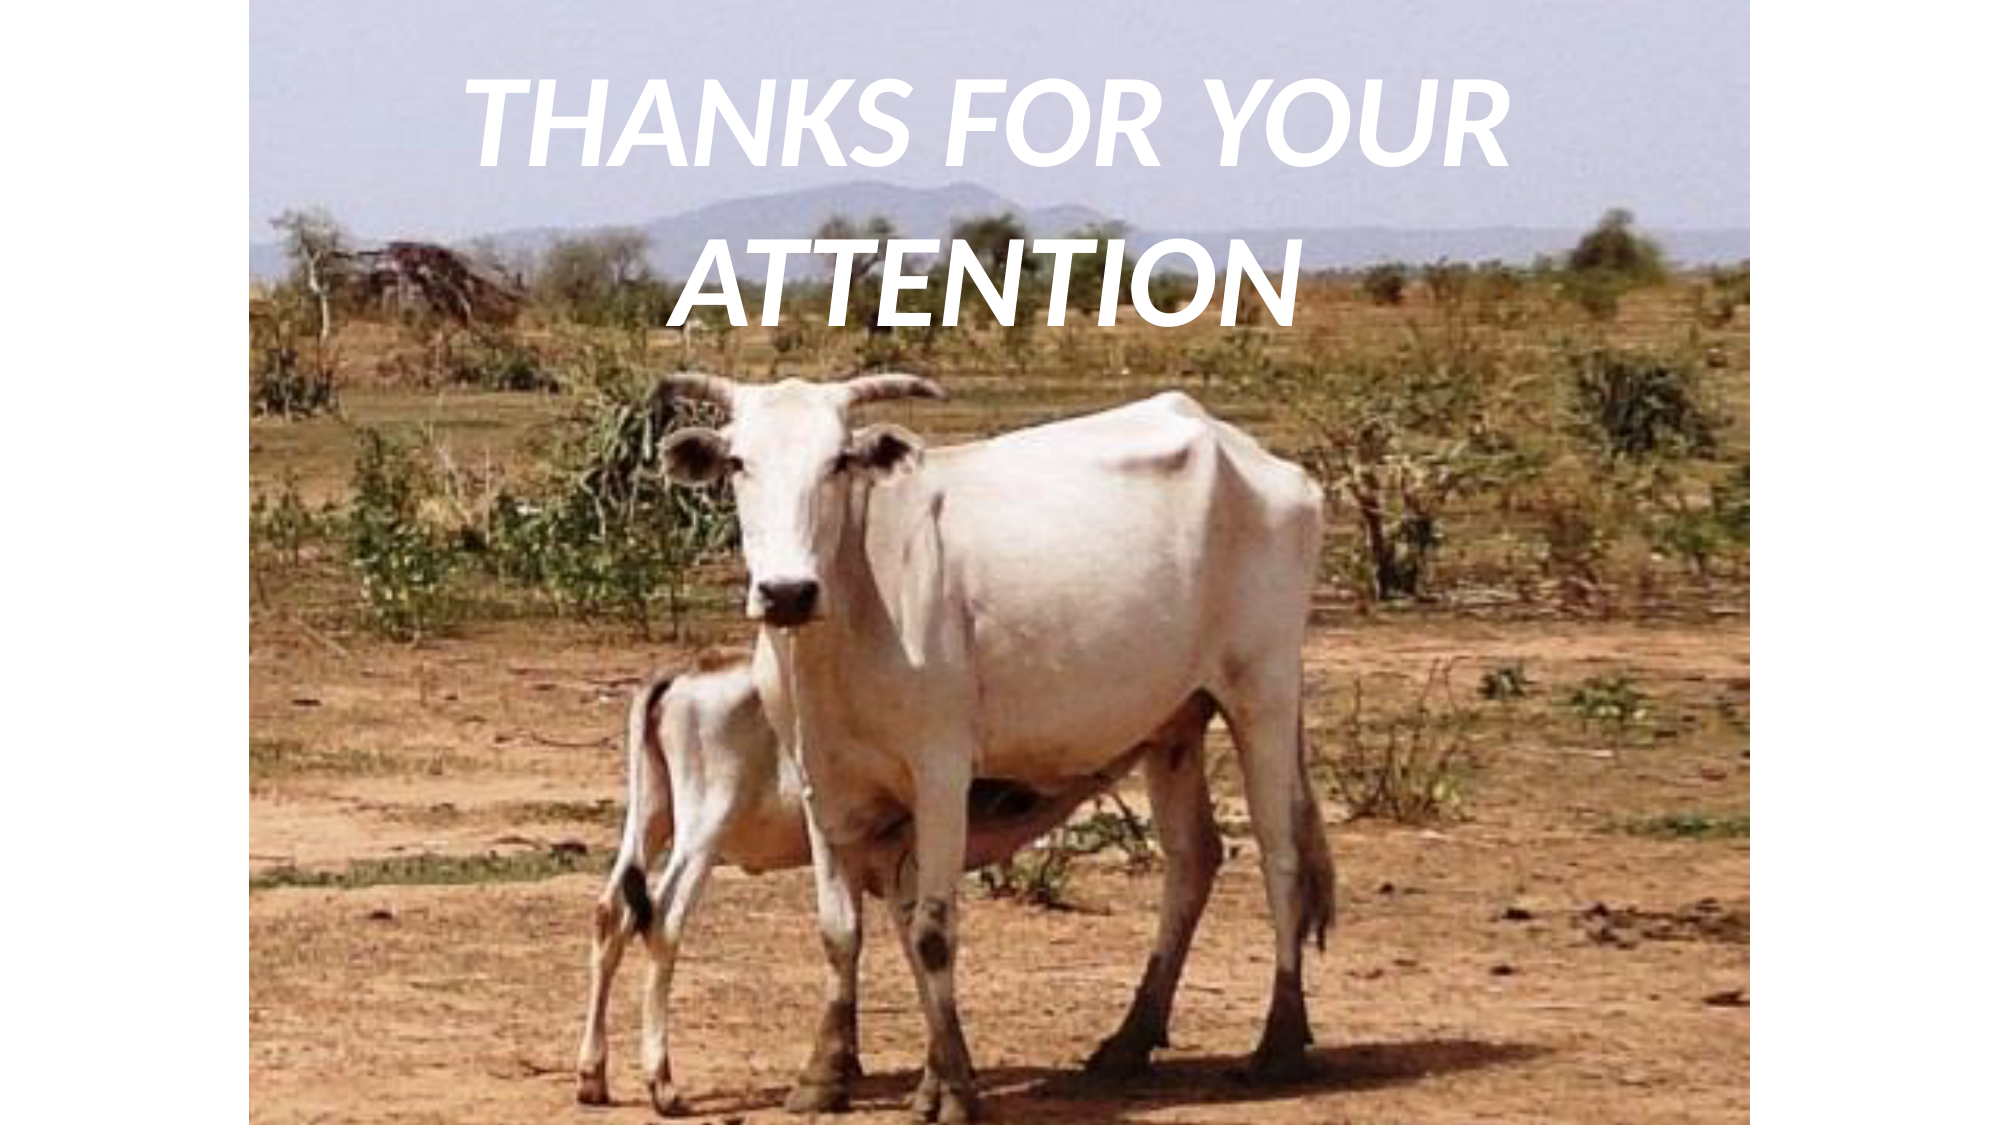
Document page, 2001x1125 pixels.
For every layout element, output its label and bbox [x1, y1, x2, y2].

picture [249, 0, 1751, 1125]
